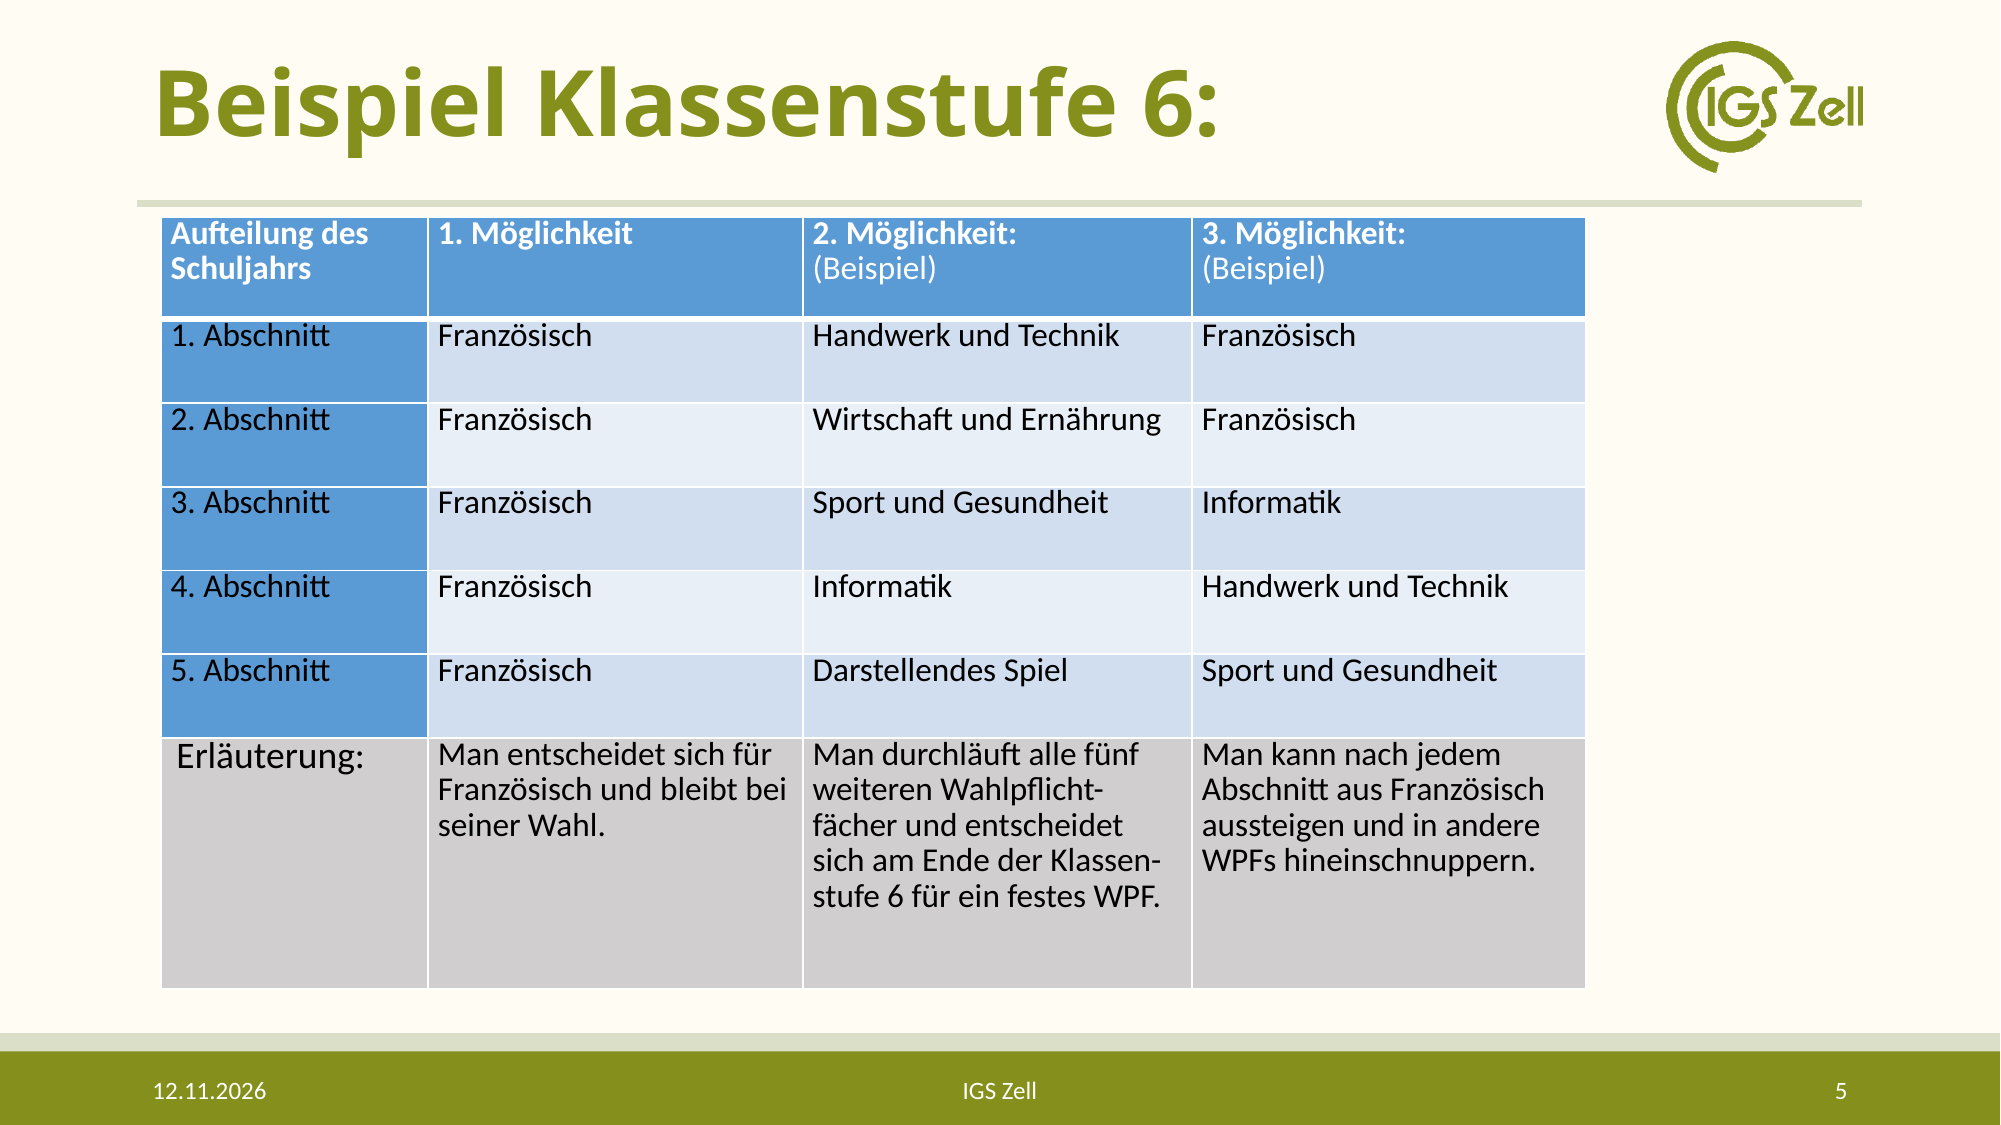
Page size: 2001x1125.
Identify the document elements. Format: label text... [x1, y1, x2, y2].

table_cell Man durchläuft alle fünf weiteren Wahlpflicht-fächer und entscheidet sich am Ende der Klassen-stufe 6 für ein festes WPF. [804, 739, 1191, 988]
table_cell Französisch [429, 322, 802, 402]
table_cell Informatik [804, 571, 1191, 653]
table_header 2. Möglichkeit: (Beispiel) [804, 218, 1191, 316]
table_cell 3. Abschnitt [162, 488, 427, 570]
table_cell Französisch [429, 655, 802, 737]
footer IGS Zell [662, 1072, 1338, 1106]
table_cell Handwerk und Technik [1193, 571, 1585, 653]
table_cell Handwerk und Technik [804, 322, 1191, 402]
table_header 3. Möglichkeit: (Beispiel) [1193, 218, 1585, 316]
table_cell Französisch [1193, 404, 1585, 486]
table_cell Man entscheidet sich für Französisch und bleibt bei seiner Wahl. [429, 739, 802, 988]
table_header 1. Möglichkeit [429, 218, 802, 316]
table_cell Erläuterung: [162, 739, 427, 988]
slide_number 5 [1412, 1072, 1863, 1106]
picture [1666, 41, 1863, 173]
table_cell Man kann nach jedem Abschnitt aus Französisch aussteigen und in andere WPFs hineinschnuppern. [1193, 739, 1585, 988]
table_cell Französisch [429, 404, 802, 486]
table_cell Französisch [429, 571, 802, 653]
table_cell Darstellendes Spiel [804, 655, 1191, 737]
table_cell Informatik [1193, 488, 1585, 570]
title Beispiel Klassenstufe 6: [137, 41, 1646, 173]
table_header Aufteilung des Schuljahrs [162, 218, 427, 316]
table_cell Wirtschaft und Ernährung [804, 404, 1191, 486]
table_cell 4. Abschnitt [162, 571, 427, 653]
table_cell Sport und Gesundheit [1193, 655, 1585, 737]
table_cell 1. Abschnitt [162, 322, 427, 402]
table_cell 2. Abschnitt [162, 404, 427, 486]
table_cell Französisch [429, 488, 802, 570]
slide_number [137, 1072, 588, 1106]
table_cell Französisch [1193, 322, 1585, 402]
table_cell Sport und Gesundheit [804, 488, 1191, 570]
table_cell 5. Abschnitt [162, 655, 427, 737]
